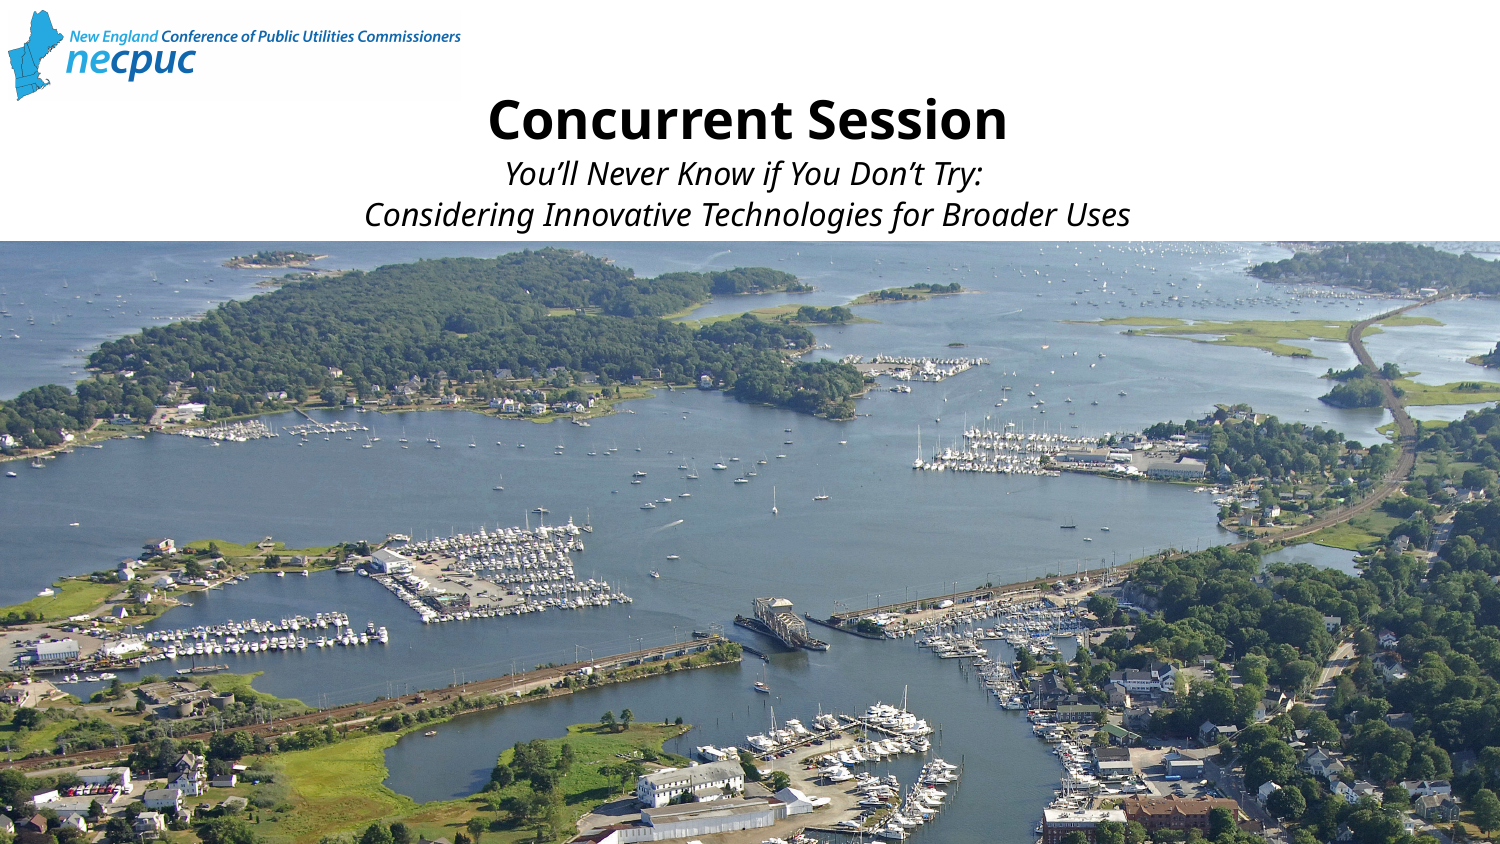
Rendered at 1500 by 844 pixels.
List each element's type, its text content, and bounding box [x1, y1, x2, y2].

picture [0, 241, 1500, 844]
title Concurrent Session You’ll Never Know if You Don’t Try: Considering Innovative Technologies for Broader Uses [180, 150, 1317, 241]
picture [8, 10, 461, 102]
